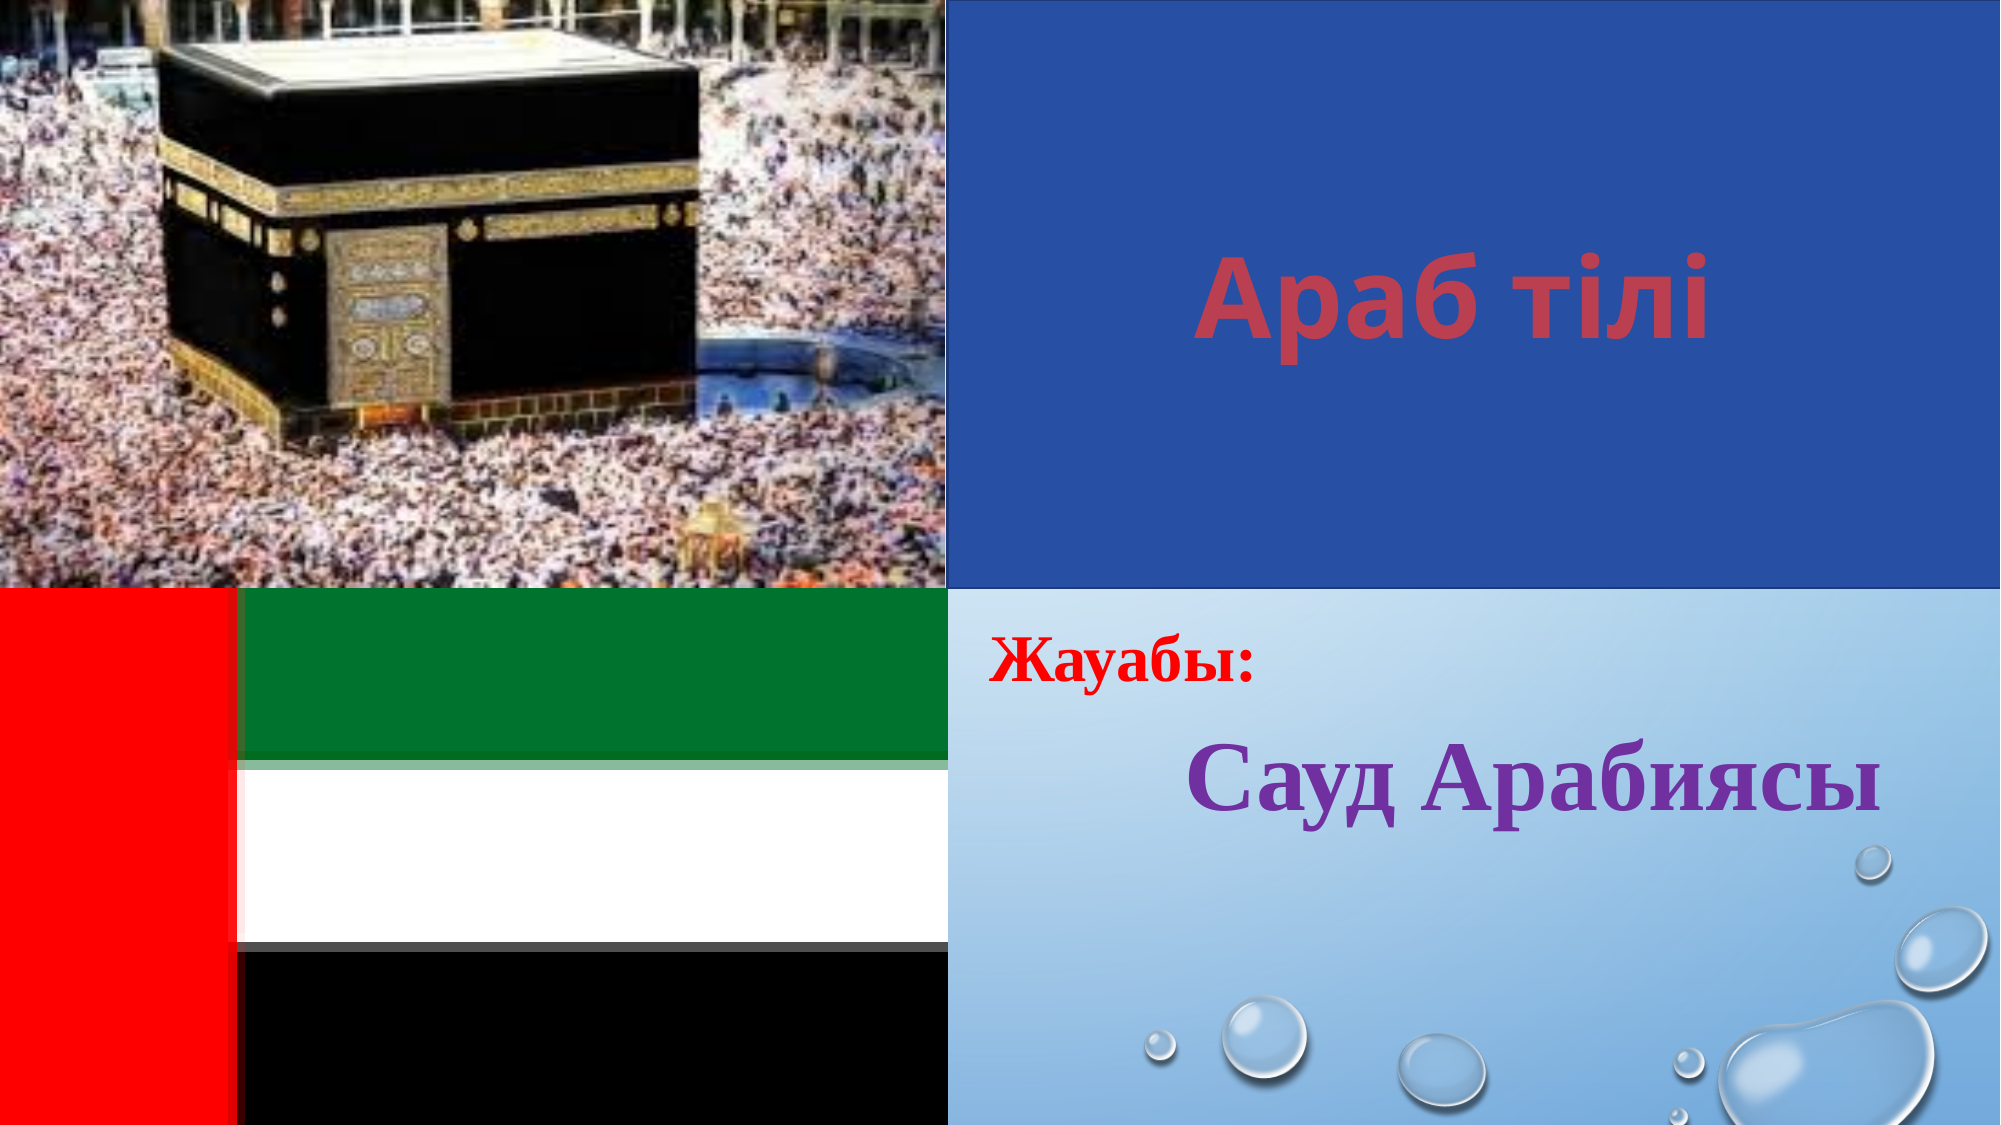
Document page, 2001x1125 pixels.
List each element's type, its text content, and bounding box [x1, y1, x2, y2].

text_box Араб тілі [1179, 218, 1730, 369]
text_box [946, 0, 2000, 589]
picture [0, 0, 2000, 1125]
text_box Жауабы: [975, 606, 1522, 702]
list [0, 0, 945, 587]
text_box Сауд Арабиясы [1169, 702, 1920, 838]
